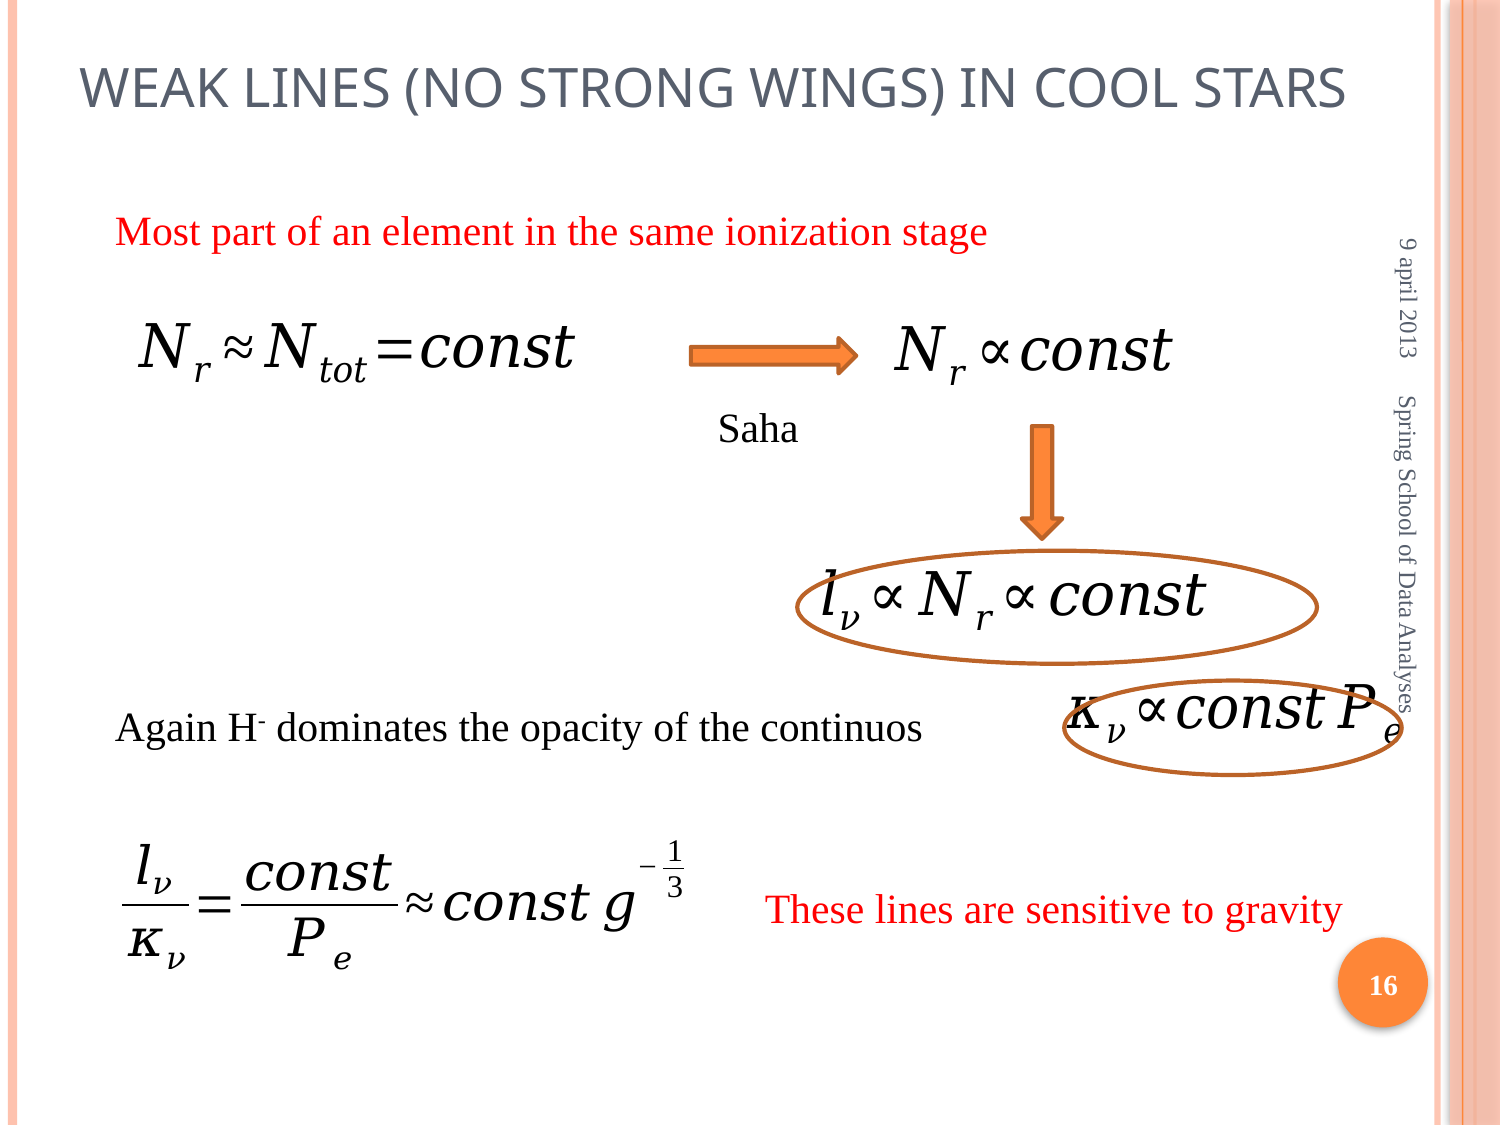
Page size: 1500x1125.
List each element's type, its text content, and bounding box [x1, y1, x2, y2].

title Weak lines (no strong wings) in cool stars [64, 42, 1376, 127]
footer Spring School of Data Analyses [1379, 380, 1440, 906]
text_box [690, 337, 857, 460]
text_box [1062, 678, 1379, 778]
slide_number 16 [1333, 940, 1434, 1027]
text_box [795, 548, 1320, 666]
text_box [1019, 424, 1065, 541]
text_box These lines are sensitive to gravity [750, 874, 1436, 940]
text_box Most part of an element in the same ionization stage [100, 196, 1341, 262]
text_box Again H- dominates the opacity of the continuos [100, 692, 975, 758]
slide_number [1378, 43, 1442, 374]
